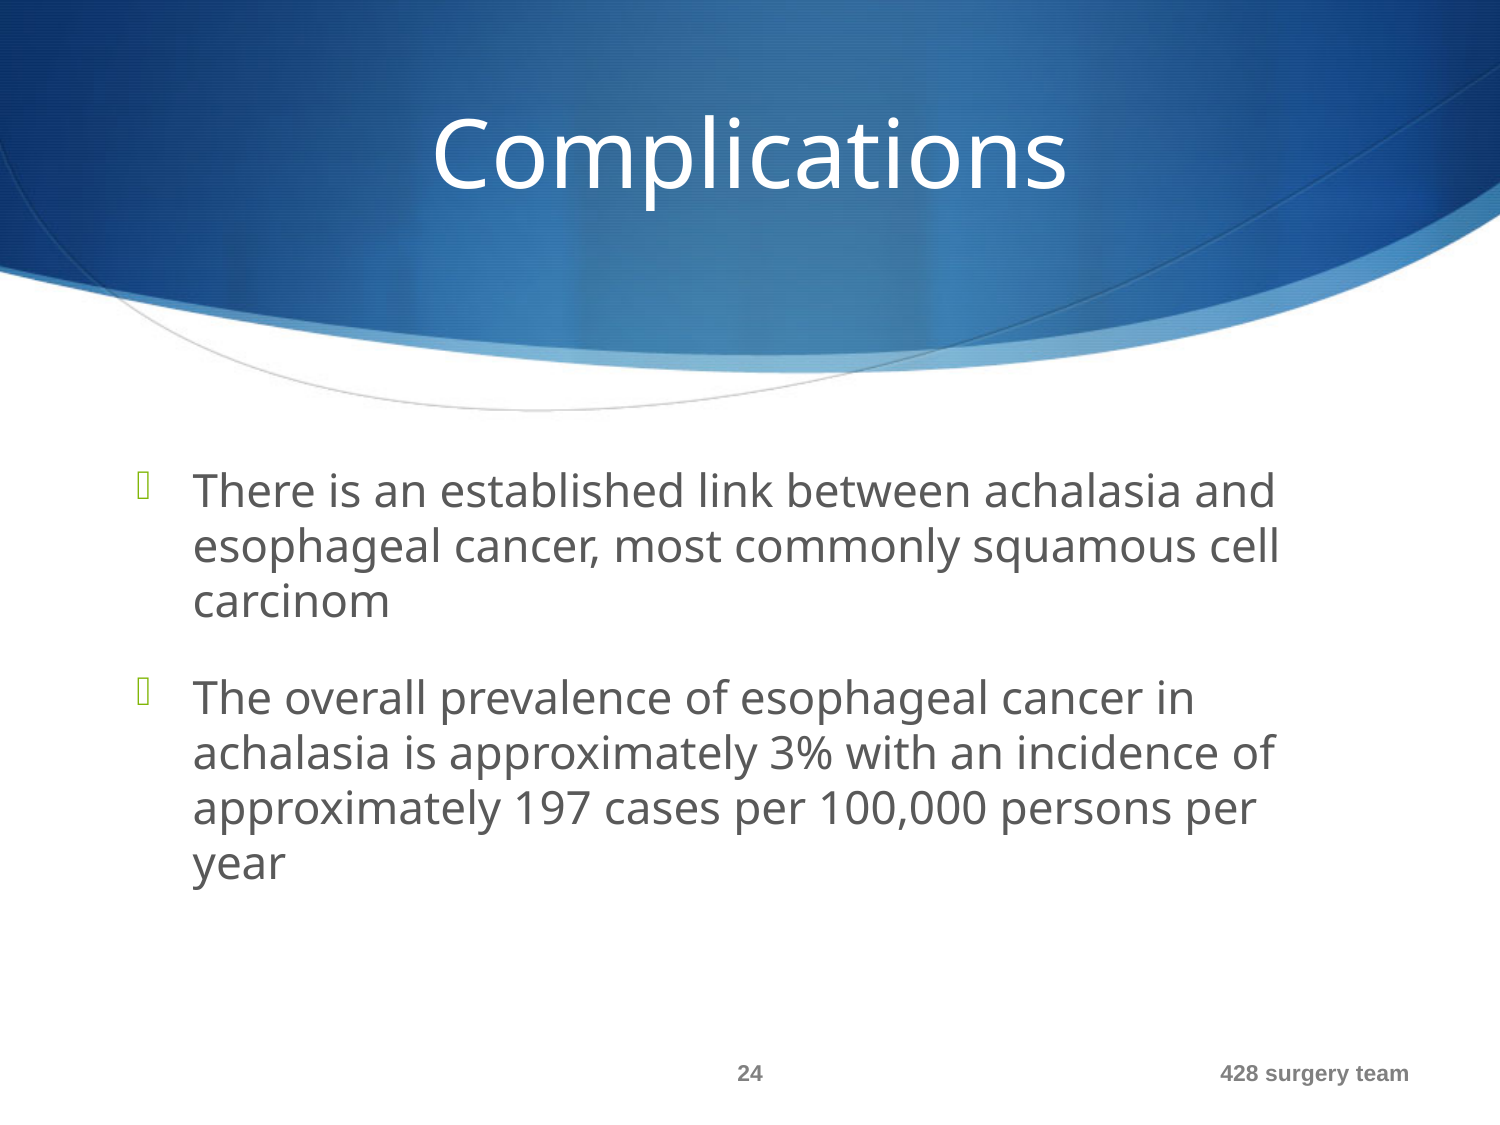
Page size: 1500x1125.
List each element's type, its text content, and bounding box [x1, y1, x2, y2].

slide_number 24 [706, 1042, 794, 1103]
title Complications [74, 56, 1426, 245]
footer 428 surgery team [949, 1042, 1425, 1103]
picture [0, 0, 1500, 1125]
list There is an established link between achalasia and esophageal cancer, most commonly squamous cell carcinom The overall prevalence of esophageal cancer in achalasia is approximately 3% with an incidence of approximately 197 cases per 100,000 persons per year [121, 454, 1379, 991]
